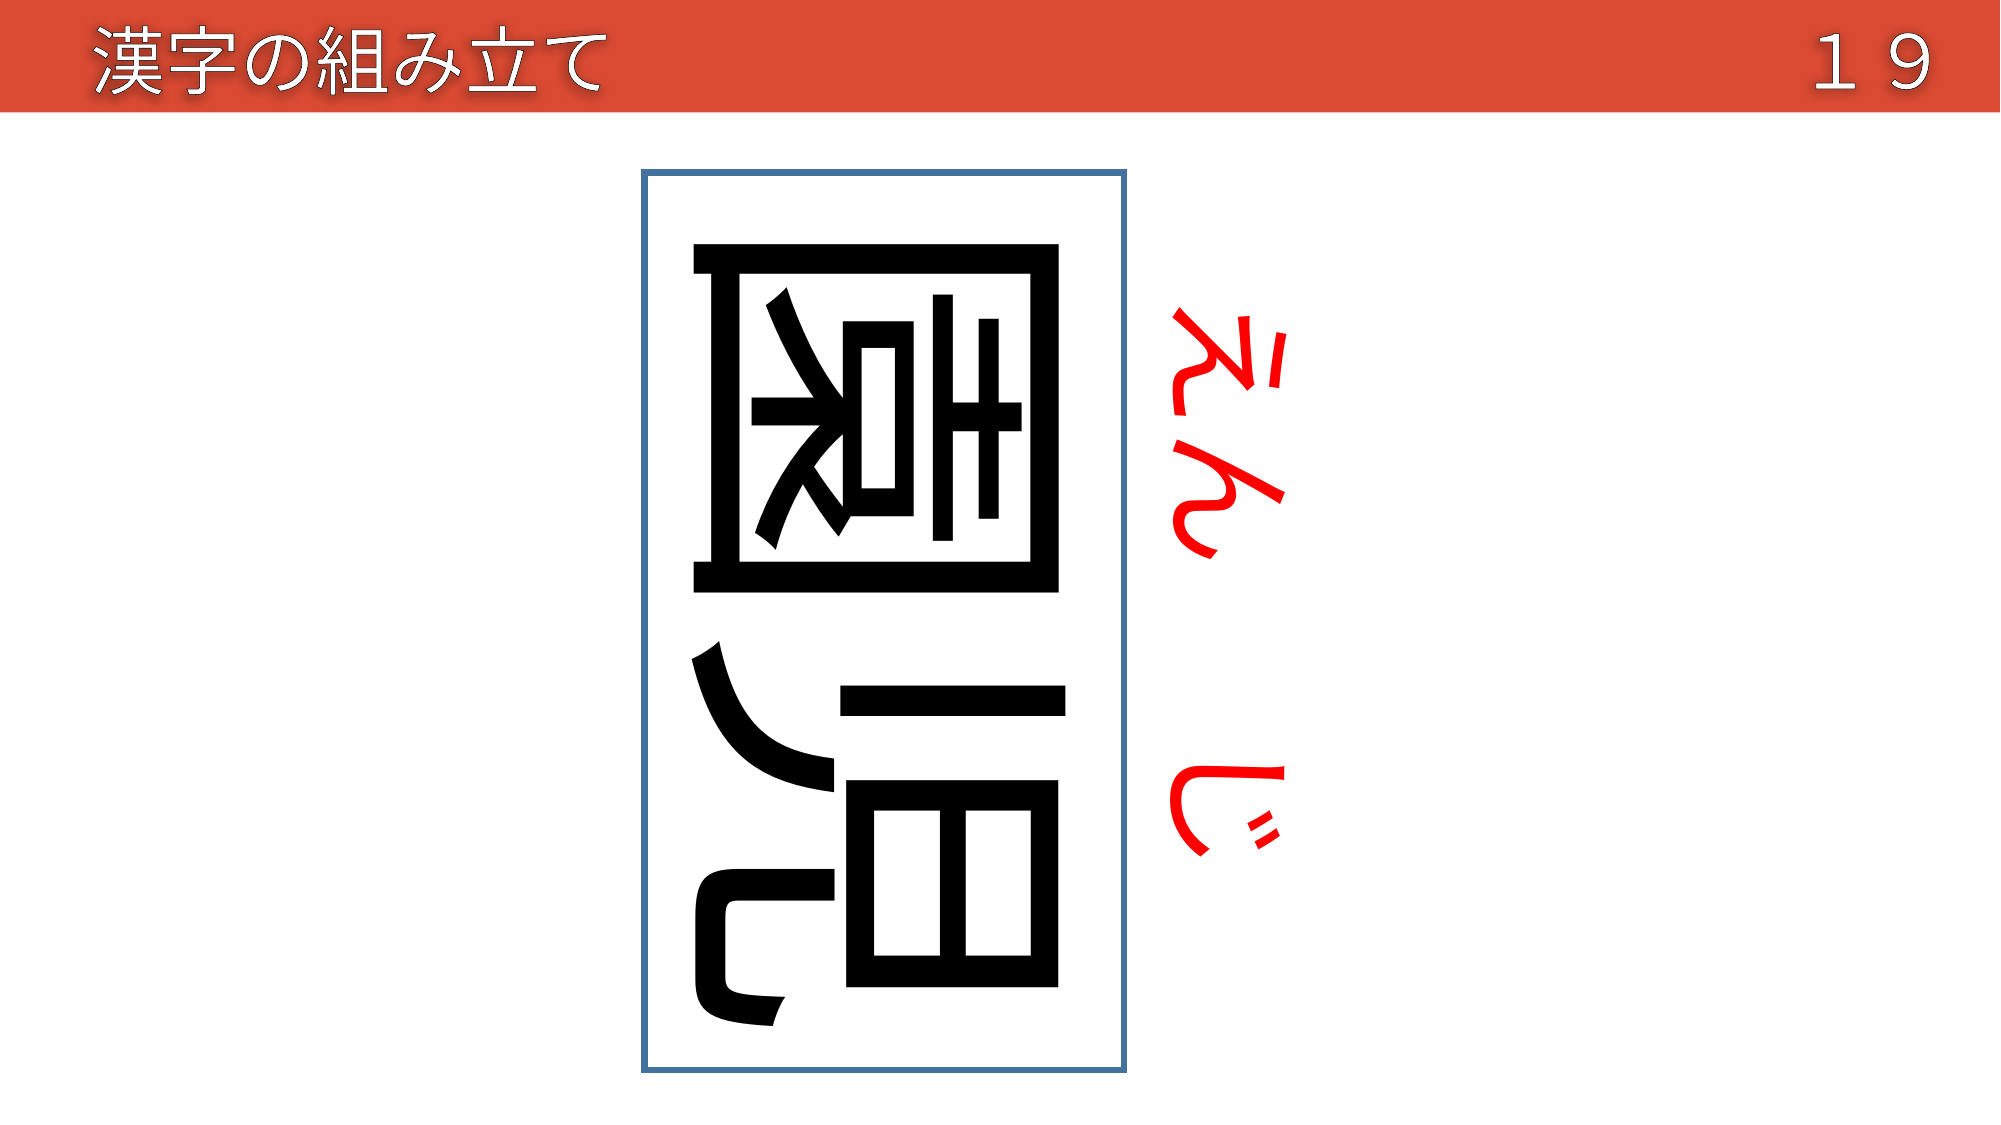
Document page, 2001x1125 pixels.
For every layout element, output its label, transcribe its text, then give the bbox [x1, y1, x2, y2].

text_box えん じ [1152, 277, 1323, 918]
text_box 園児 [616, 195, 1152, 1125]
text_box [0, 0, 2000, 113]
text_box 漢字の組み立て [75, 6, 1020, 112]
text_box １９ [1782, 6, 1963, 112]
text_box [643, 172, 1125, 1071]
